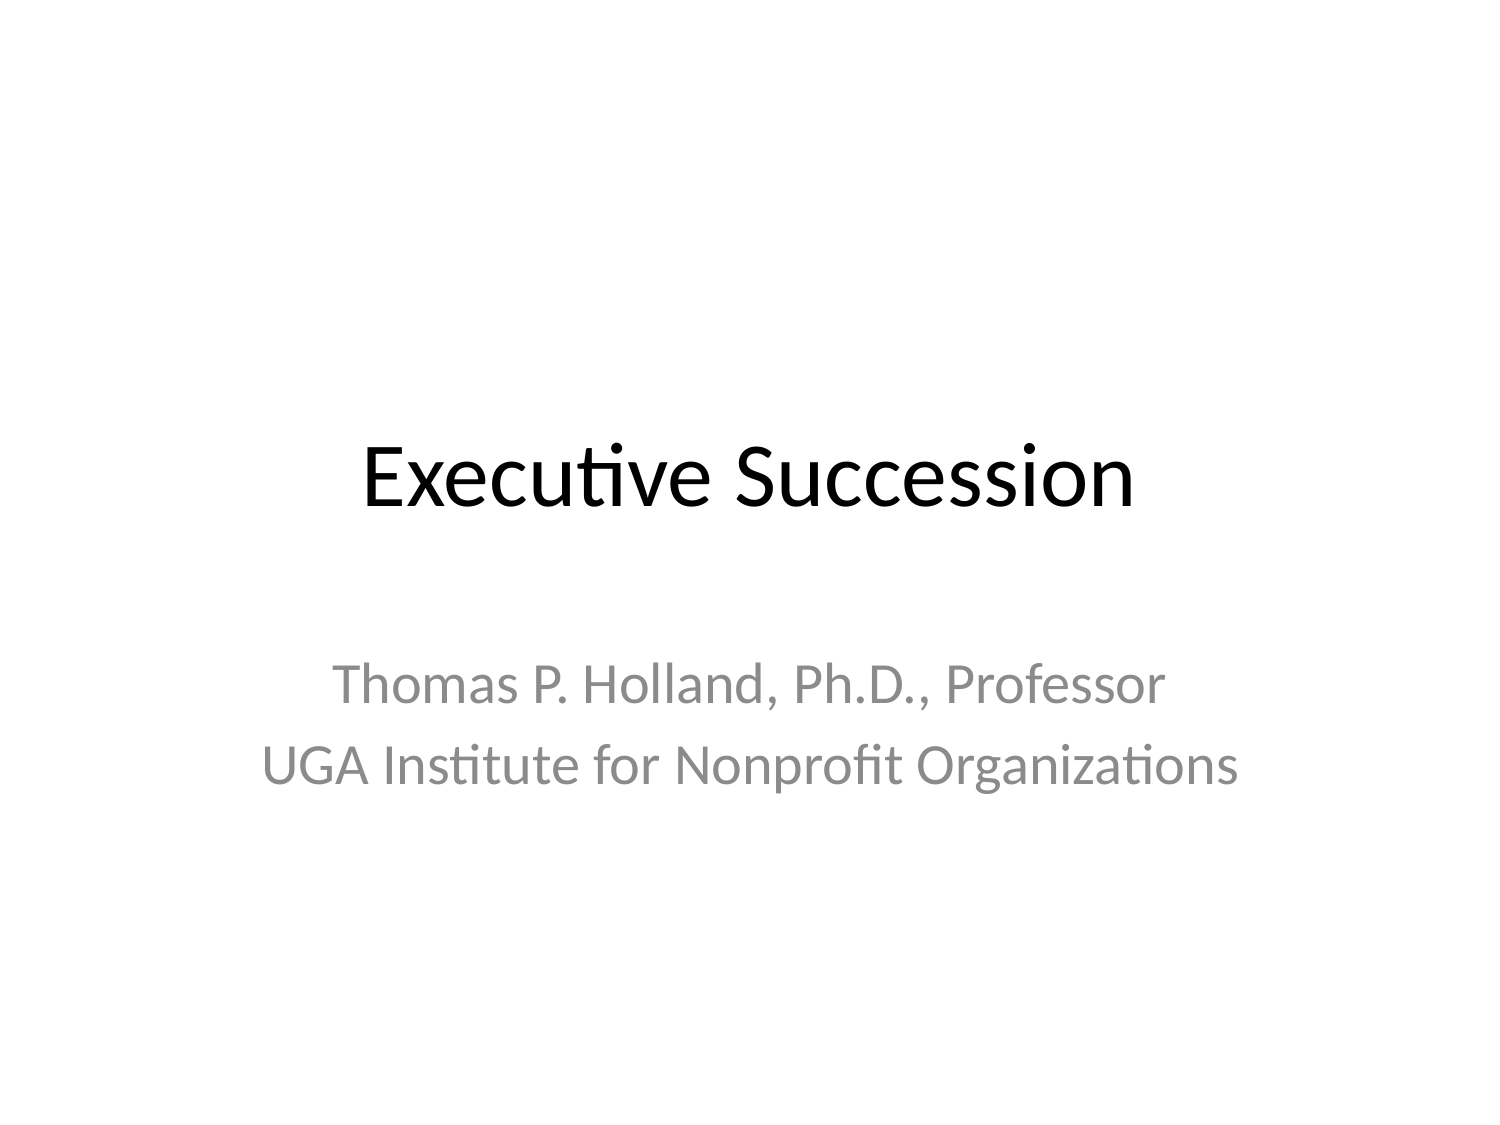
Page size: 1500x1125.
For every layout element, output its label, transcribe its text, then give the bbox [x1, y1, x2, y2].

subtitle Thomas P. Holland, Ph.D., Professor UGA Institute for Nonprofit Organizations [225, 637, 1275, 925]
title Executive Succession [112, 349, 1388, 591]
